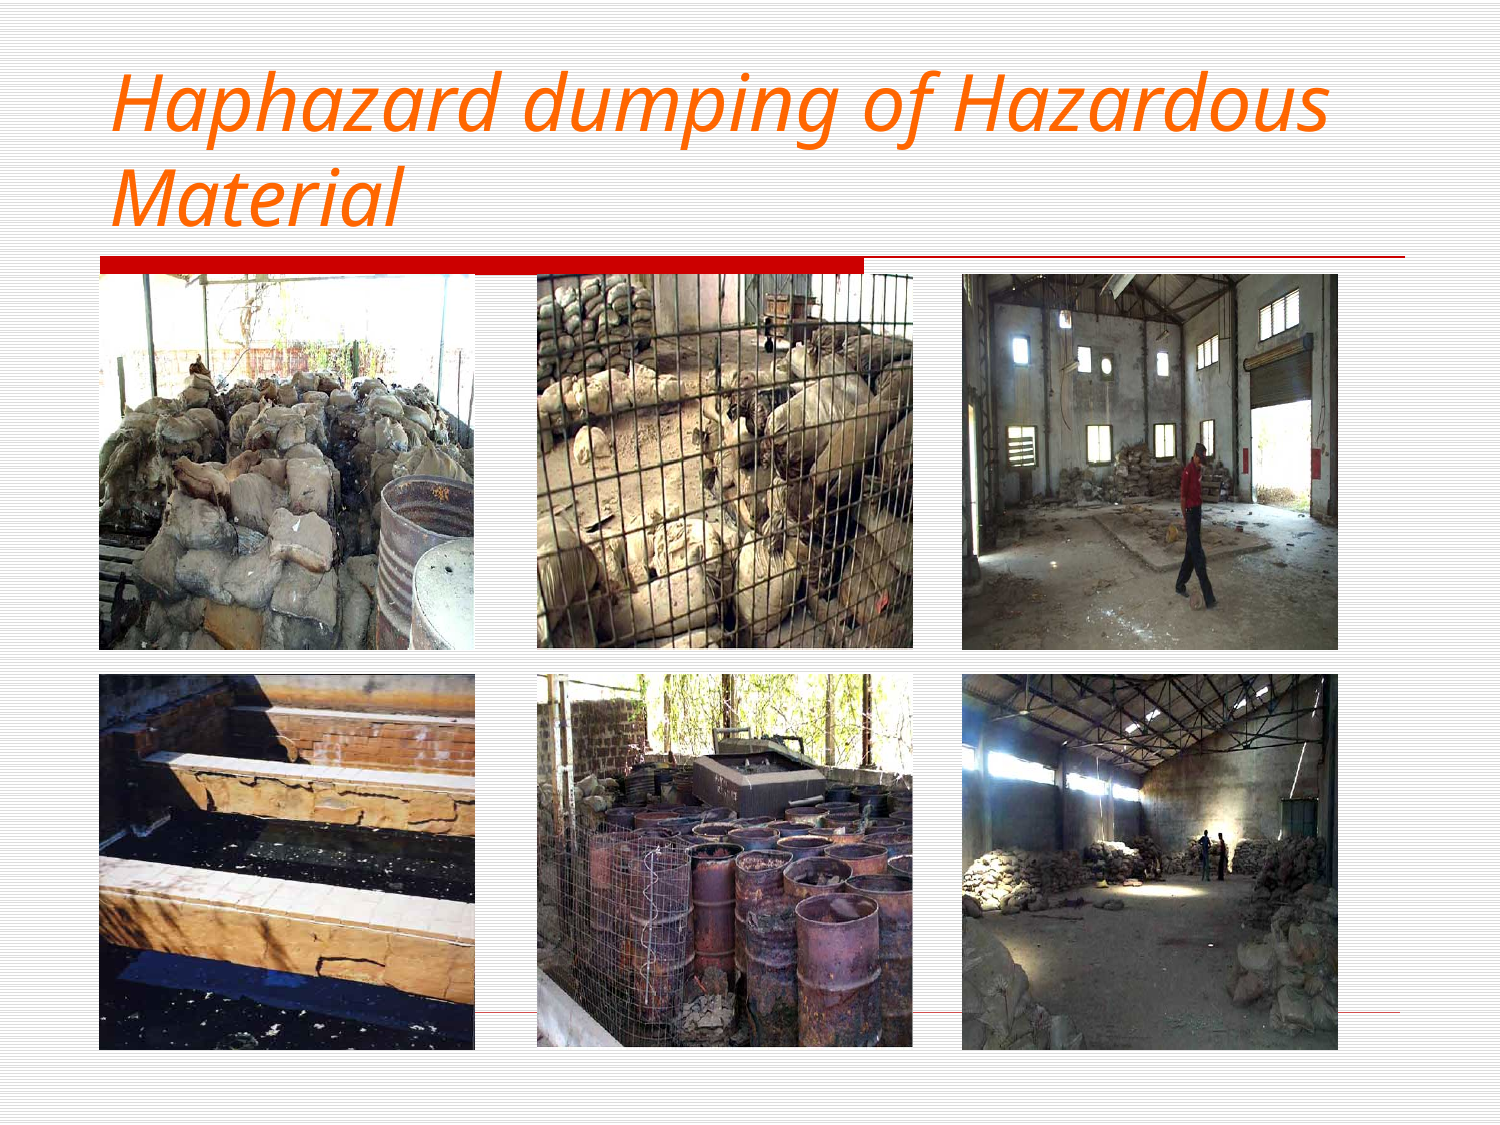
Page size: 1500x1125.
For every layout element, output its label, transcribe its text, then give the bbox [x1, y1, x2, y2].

picture [962, 674, 1338, 1051]
picture [537, 274, 913, 651]
picture [962, 274, 1338, 651]
picture [99, 674, 476, 1051]
title Haphazard dumping of Hazardous Material [94, 50, 1407, 250]
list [99, 274, 476, 651]
picture [537, 674, 913, 1051]
